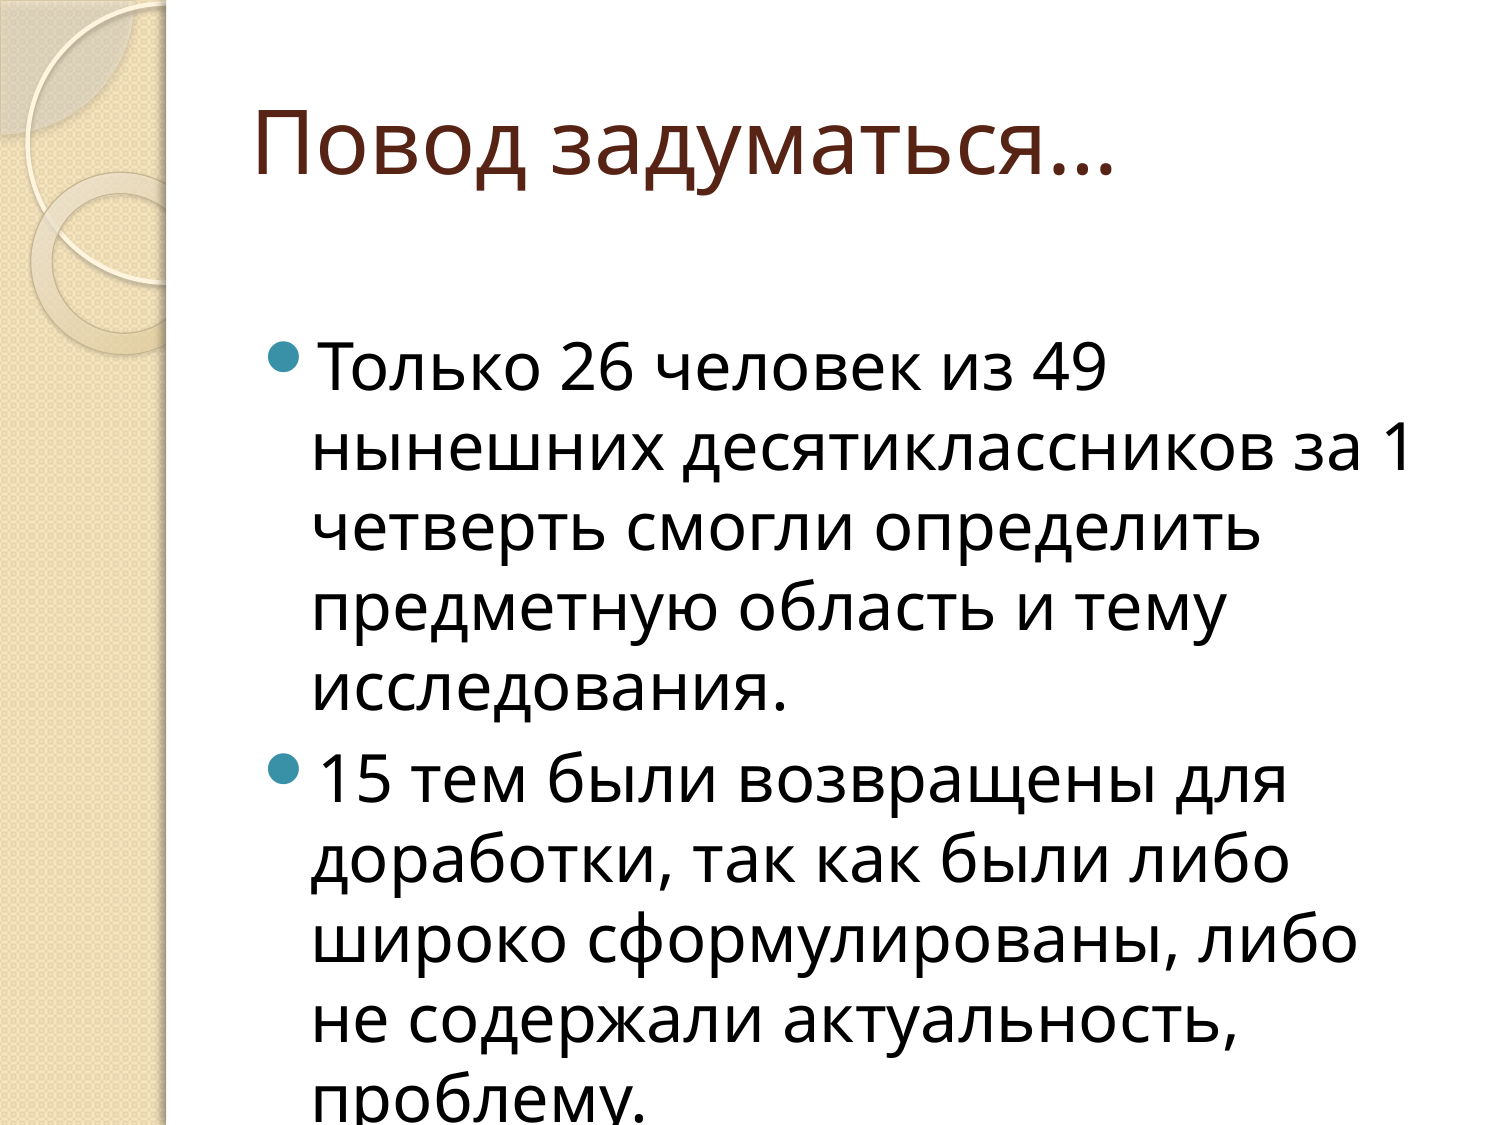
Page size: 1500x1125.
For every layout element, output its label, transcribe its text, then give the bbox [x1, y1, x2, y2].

title Повод задуматься… [235, 45, 1466, 233]
list Только 26 человек из 49 нынешних десятиклассников за 1 четверть смогли определить предметную область и тему исследования. 15 тем были возвращены для доработки, так как были либо широко сформулированы, либо не содержали актуальность, проблему. [235, 316, 1466, 1025]
